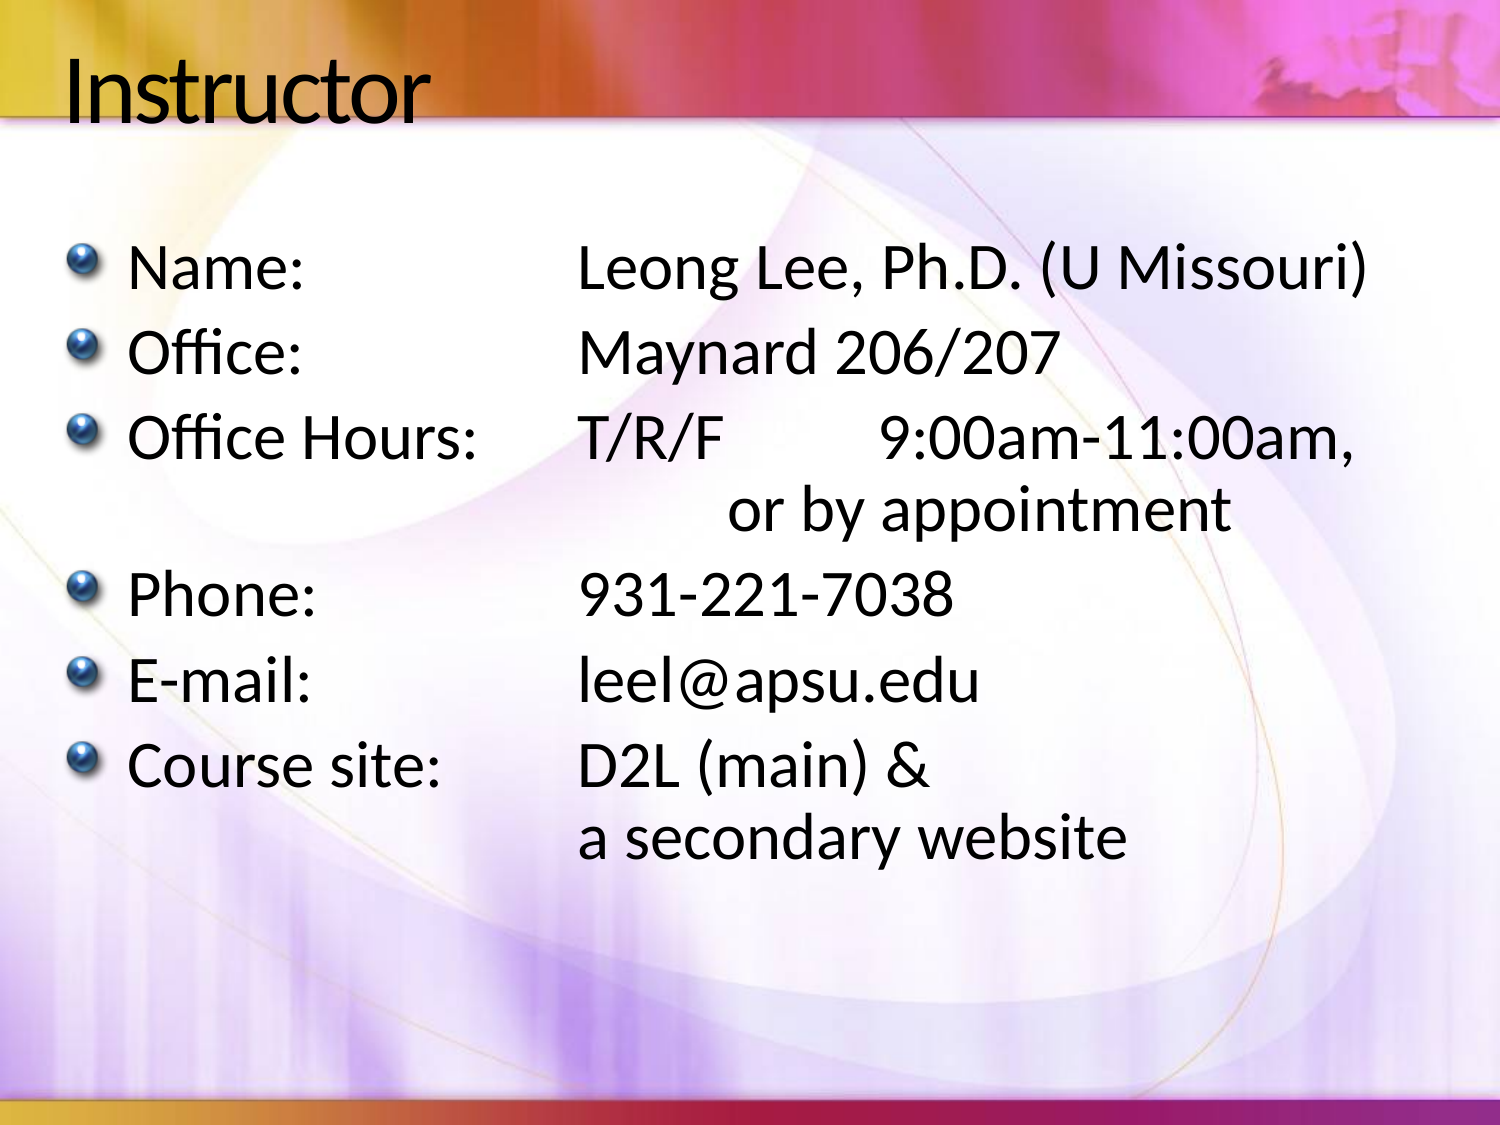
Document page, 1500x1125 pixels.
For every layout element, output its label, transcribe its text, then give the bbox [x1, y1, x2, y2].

title Instructor [62, 37, 1438, 229]
picture [0, 0, 1500, 1125]
list Name: Leong Lee, Ph.D. (U Missouri) Office: Maynard 206/207 Office Hours: T/R/F 9:00am-11:00am, or by appointment Phone: 931-221-7038 E-mail: leel@apsu.edu Course site: D2L (main) & a secondary website [62, 231, 1438, 983]
